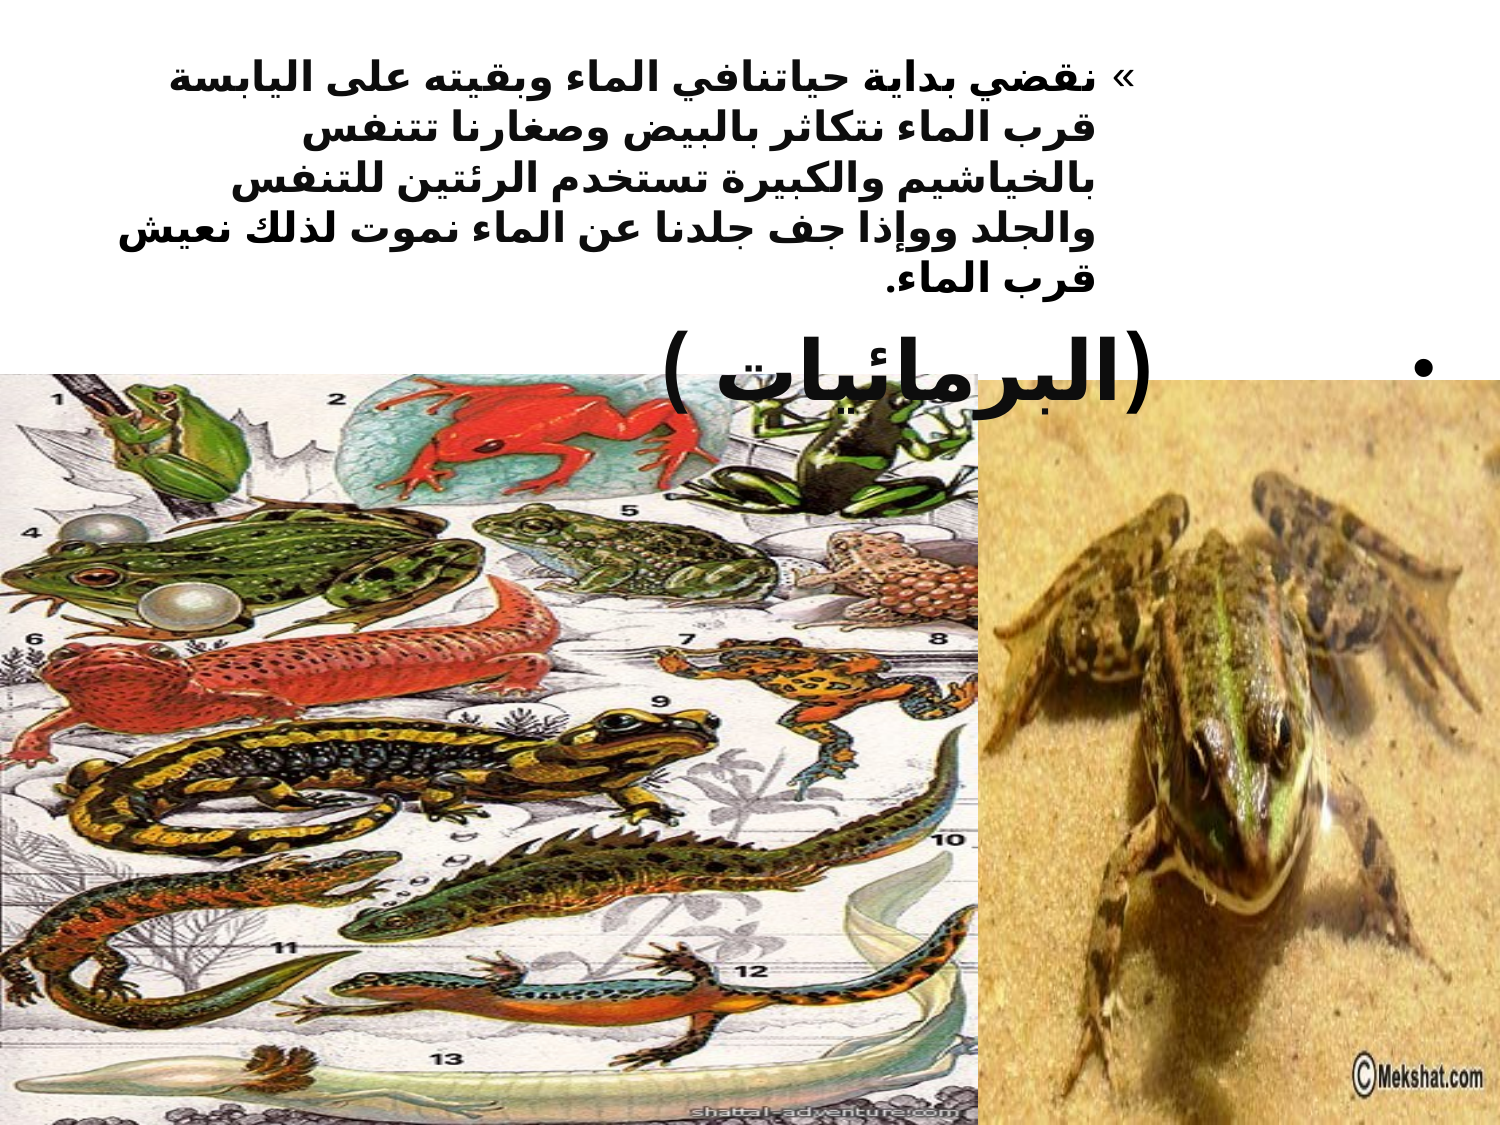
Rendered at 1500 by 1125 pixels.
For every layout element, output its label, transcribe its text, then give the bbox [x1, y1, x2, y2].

list نقضي بداية حياتنافي الماء وبقيته على اليابسة قرب الماء نتكاثر بالبيض وصغارنا تتنفس بالخياشيم والكبيرة تستخدم الرئتين للتنفس والجلد ووإذا جف جلدنا عن الماء نموت لذلك نعيش قرب الماء. (البرمائيات ) [100, 42, 1451, 379]
picture [0, 374, 1500, 1125]
